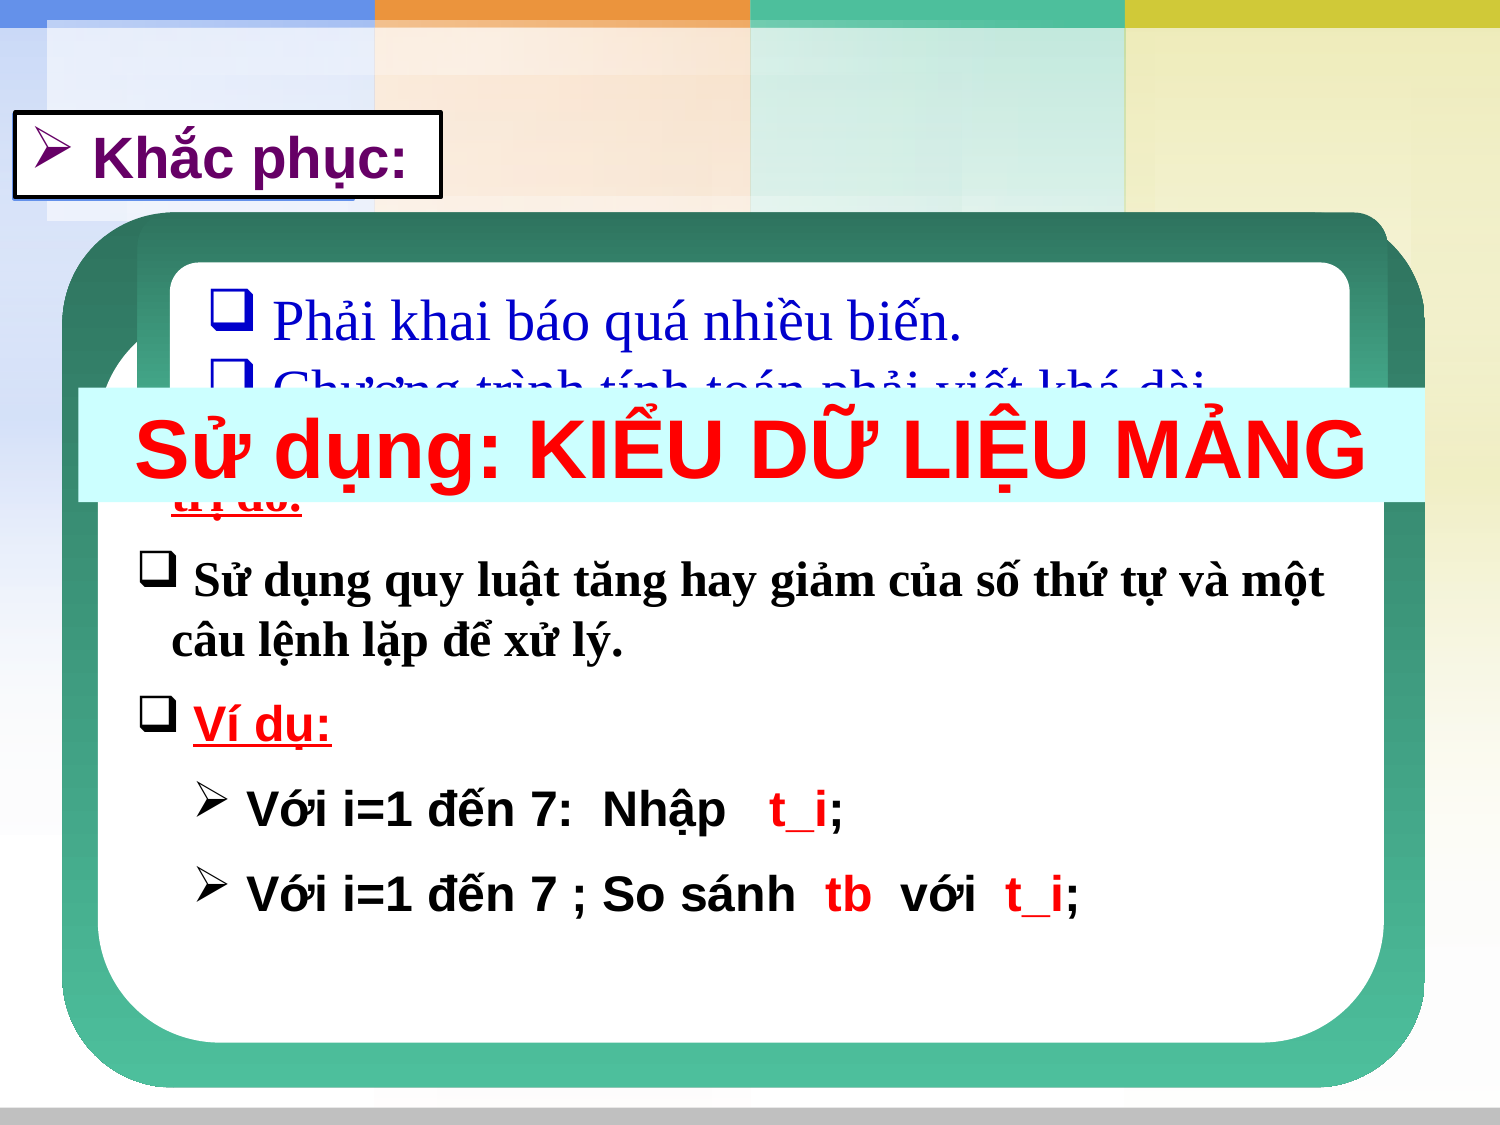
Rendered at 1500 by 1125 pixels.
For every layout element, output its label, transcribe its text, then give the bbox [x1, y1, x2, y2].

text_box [137, 212, 1388, 476]
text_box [62, 212, 1426, 1088]
text_box Khắc phục: [13, 110, 443, 199]
